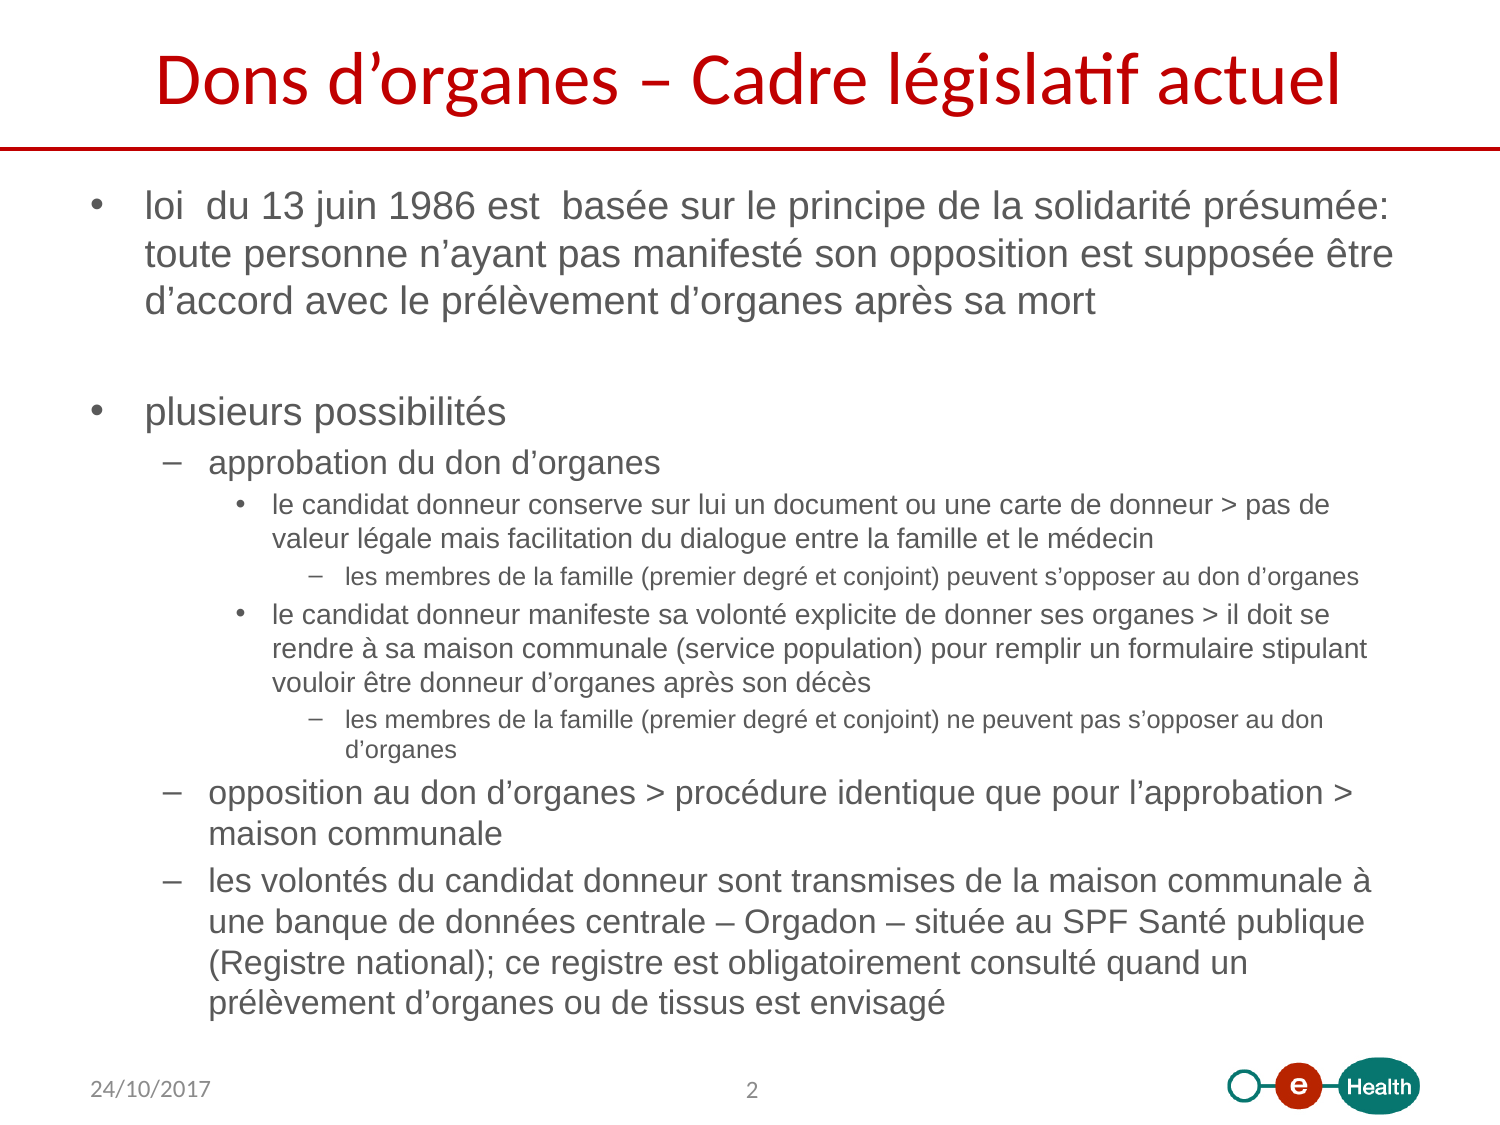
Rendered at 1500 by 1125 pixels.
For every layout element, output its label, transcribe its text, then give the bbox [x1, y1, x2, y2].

slide_number 2 [577, 1058, 928, 1119]
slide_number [75, 1057, 425, 1118]
title Dons d’organes – Cadre législatif actuel [0, 0, 1500, 149]
picture [1198, 1046, 1441, 1118]
list loi du 13 juin 1986 est basée sur le principe de la solidarité présumée: toute personne n’ayant pas manifesté son opposition est supposée être d’accord avec le prélèvement d’organes après sa mort plusieurs possibilités approbation du don d’organes le candidat donneur conserve sur lui un document ou une carte de donneur > pas de valeur légale mais facilitation du dialogue entre la famille et le médecin les membres de la famille (premier degré et conjoint) peuvent s’opposer au don d’organes le candidat donneur manifeste sa volonté explicite de donner ses organes > il doit se rendre à sa maison communale (service population) pour remplir un formulaire stipulant vouloir être donneur d’organes après son décès les membres de la famille (premier degré et conjoint) ne peuvent pas s’opposer au don d’organes opposition au don d’organes > procédure identique que pour l’approbation > maison communale les volontés du candidat donneur sont transmises de la maison communale à une banque de données centrale – Orgadon – située au SPF Santé publique (Registre national); ce registre est obligatoirement consulté quand un prélèvement d’organes ou de tissus est envisagé [75, 172, 1425, 1041]
